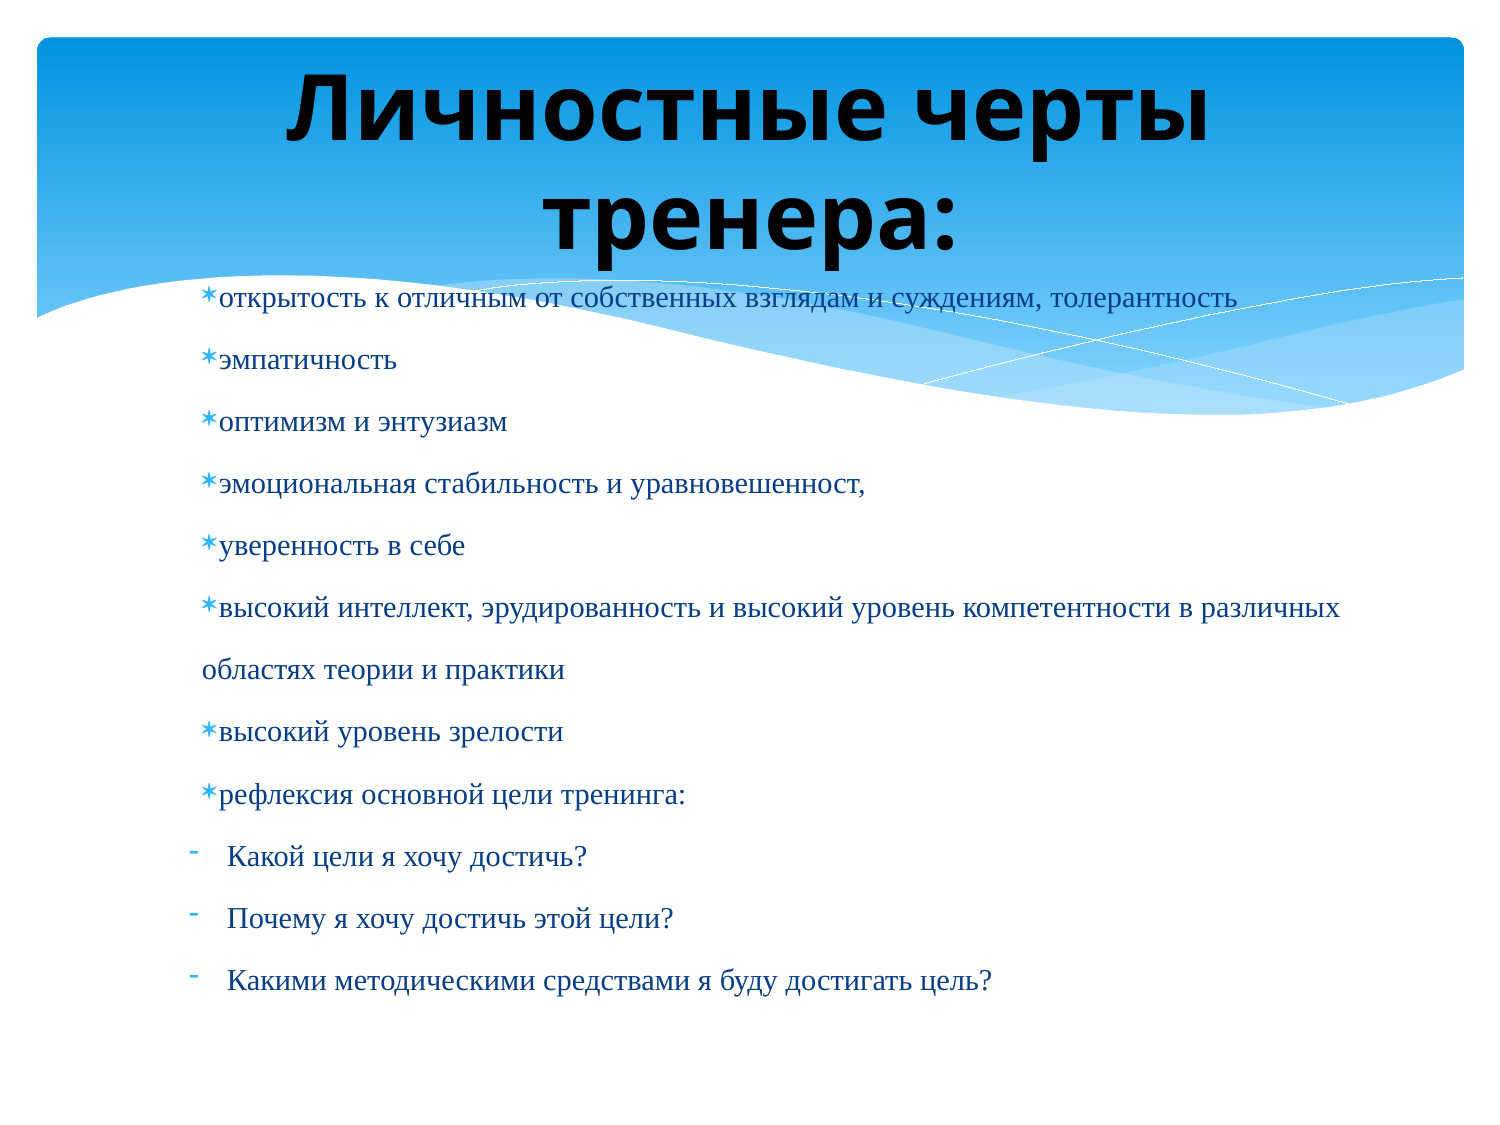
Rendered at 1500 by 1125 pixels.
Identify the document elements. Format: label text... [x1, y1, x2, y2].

title Личностные черты тренера: [75, 55, 1425, 261]
list открытость к отличным от собственных взглядам и суждениям, толерантность эмпатичность оптимизм и энтузиазм эмоциональная стабильность и уравновешенност, уверенность в себе высокий интеллект, эрудированность и высокий уровень компетентности в различных областях теории и практики высокий уровень зрелости рефлексия основной цели тренинга: Какой цели я хочу достичь? Почему я хочу достичь этой цели? Какими методическими средствами я буду достигать цель? [143, 243, 1459, 1005]
